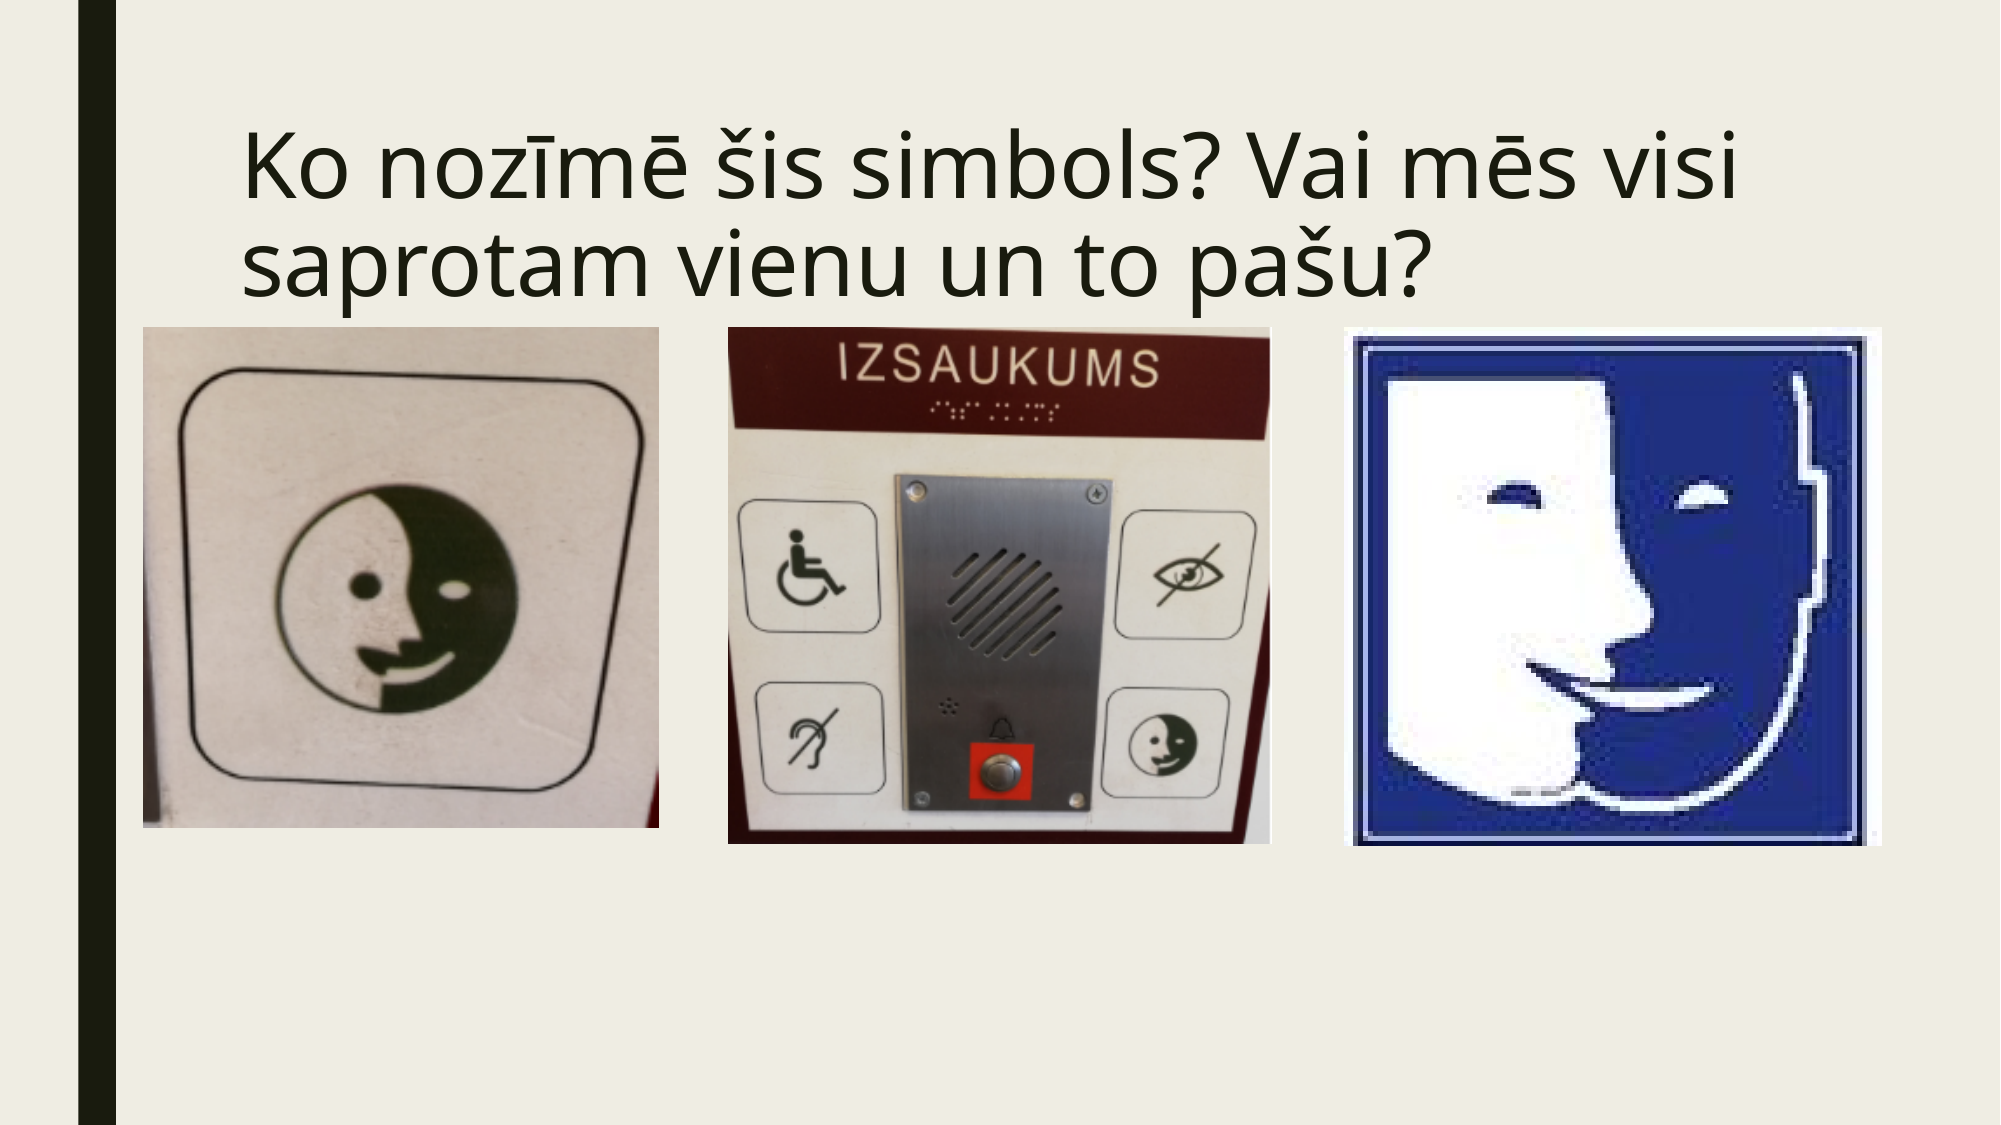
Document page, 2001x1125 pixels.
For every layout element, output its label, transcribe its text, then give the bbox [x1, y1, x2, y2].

title Ko nozīmē šis simbols? Vai mēs visi saprotam vienu un to pašu? [225, 112, 1800, 357]
picture [728, 327, 1272, 844]
picture [143, 327, 659, 828]
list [1344, 327, 1882, 846]
